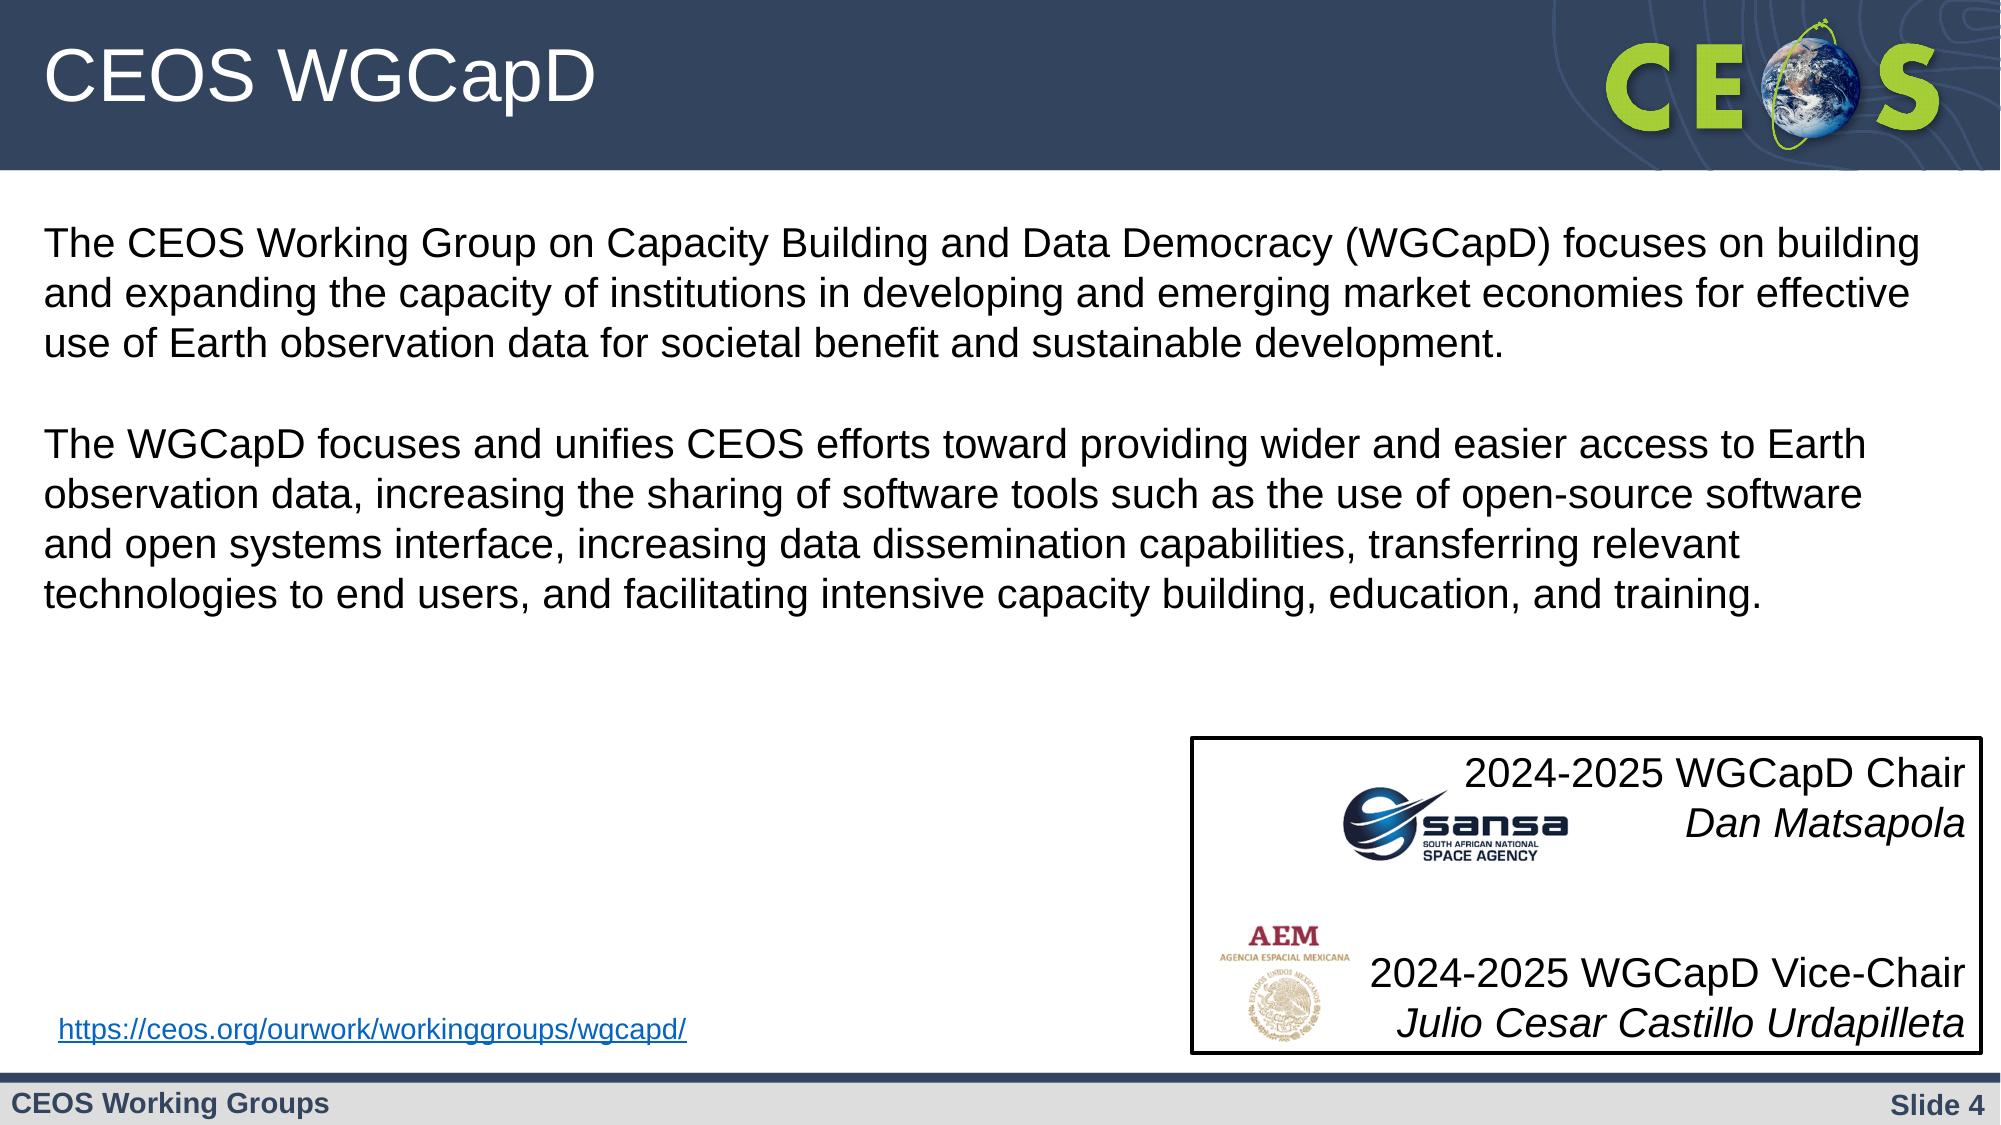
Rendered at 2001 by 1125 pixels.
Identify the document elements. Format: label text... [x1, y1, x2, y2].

text_box 2024-2025 WGCapD Chair Dan Matsapola 2024-2025 WGCapD Vice-Chair Julio Cesar Castillo Urdapilleta [1191, 738, 1981, 1054]
text_box The CEOS Working Group on Capacity Building and Data Democracy (WGCapD) focuses on building and expanding the capacity of institutions in developing and emerging market economies for effective use of Earth observation data for societal benefit and sustainable development. The WGCapD focuses and unifies CEOS efforts toward providing wider and easier access to Earth observation data, increasing the sharing of software tools such as the use of open-source software and open systems interface, increasing data dissemination capabilities, transferring relevant technologies to end users, and facilitating intensive capacity building, education, and training. [28, 208, 1946, 624]
picture [1213, 915, 1353, 1048]
text_box https://ceos.org/ourwork/workinggroups/wgcapd/ [43, 1003, 1052, 1053]
picture [1606, 18, 1939, 150]
picture [1341, 787, 1569, 868]
title CEOS WGCapD [28, 28, 1569, 157]
